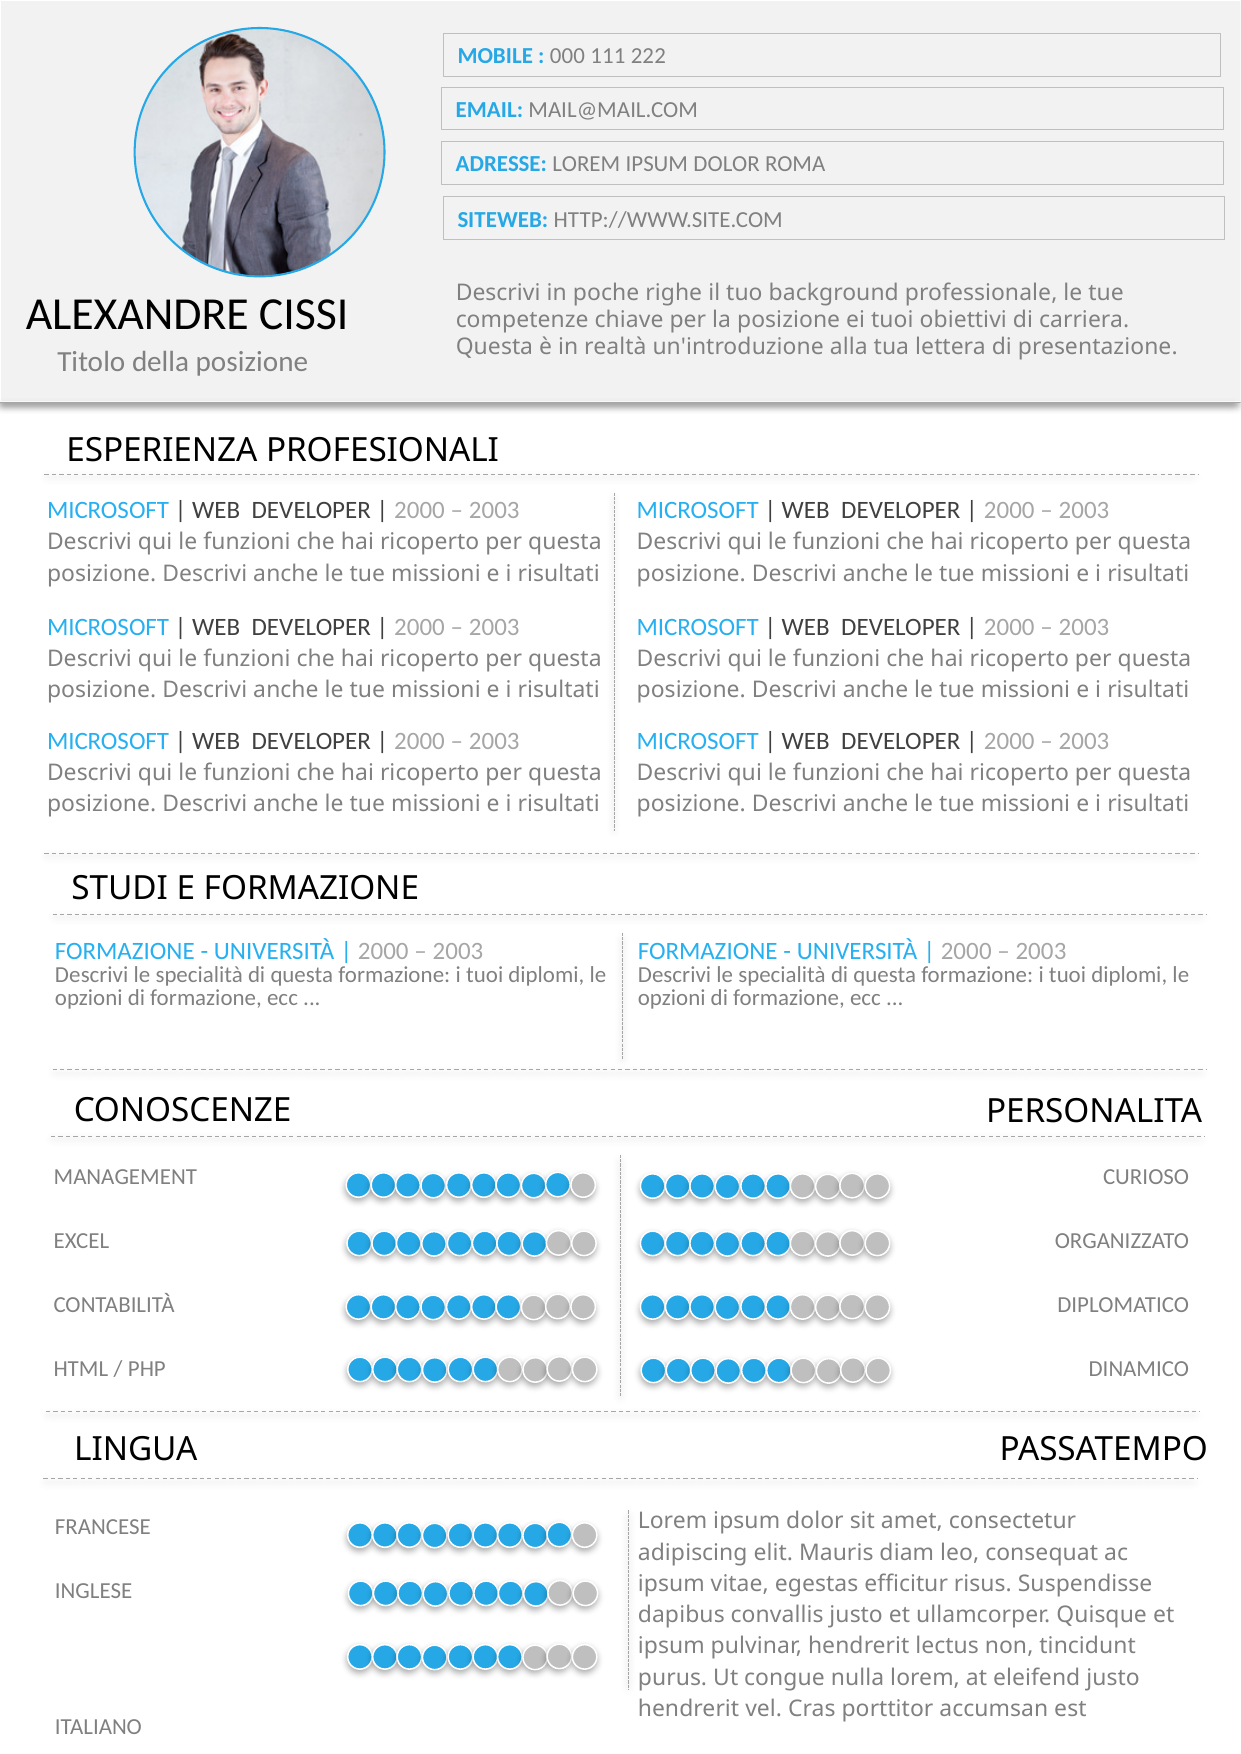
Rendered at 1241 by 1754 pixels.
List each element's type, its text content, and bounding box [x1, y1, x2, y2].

table_cell HTML / PHP [39, 1339, 619, 1402]
text_box [446, 1230, 471, 1257]
table_header MICROSOFT | WEB DEVELOPER | 2000 – 2003 Descrivi qui le funzioni che hai ricoperto per questa posizione. Descrivi anche le tue missioni e i risultati [622, 493, 1211, 609]
text_box [571, 1356, 598, 1383]
text_box Titolo della posizione [42, 335, 324, 385]
text_box [470, 1293, 495, 1320]
table_cell MICROSOFT | WEB DEVELOPER | 2000 – 2003 Descrivi qui le funzioni che hai ricoperto per questa posizione. Descrivi anche le tue missioni e i risultati [32, 609, 608, 723]
text_box [421, 1644, 446, 1671]
text_box [448, 1580, 472, 1607]
text_box [371, 1356, 395, 1383]
text_box [765, 1293, 789, 1320]
table_cell MICROSOFT | WEB DEVELOPER | 2000 – 2003 Descrivi qui le funzioni che hai ricoperto per questa posizione. Descrivi anche le tue missioni e i risultati [32, 723, 608, 831]
table_header MICROSOFT | WEB DEVELOPER | 2000 – 2003 Descrivi qui le funzioni che hai ricoperto per questa posizione. Descrivi anche le tue missioni e i risultati [32, 493, 613, 609]
text_box [765, 1357, 789, 1384]
text_box [715, 1357, 740, 1384]
text_box [689, 1230, 713, 1257]
text_box [714, 1230, 738, 1257]
text_box [814, 1230, 838, 1257]
text_box [864, 1173, 891, 1200]
text_box [839, 1229, 863, 1256]
text_box [496, 1522, 521, 1549]
text_box [370, 1293, 394, 1320]
text_box [473, 1580, 497, 1607]
text_box [346, 1522, 371, 1549]
text_box [639, 1173, 664, 1200]
text_box [789, 1230, 814, 1257]
text_box [345, 1172, 369, 1199]
table_cell MICROSOFT | WEB DEVELOPER | 2000 – 2003 Descrivi qui le funzioni che hai ricoperto per questa posizione. Descrivi anche le tue missioni e i risultati [622, 723, 1211, 831]
text_box [790, 1357, 815, 1384]
text_box ADRESSE: LOREM IPSUM DOLOR ROMA [440, 141, 1223, 184]
text_box [740, 1293, 764, 1320]
text_box [570, 1172, 597, 1199]
text_box [814, 1173, 838, 1200]
text_box [472, 1356, 496, 1383]
text_box [545, 1229, 570, 1256]
text_box CONOSCENZE [59, 1081, 307, 1134]
text_box [371, 1643, 396, 1670]
text_box [497, 1580, 522, 1607]
text_box [496, 1230, 520, 1257]
table_cell ORGANIZZATO [627, 1211, 1204, 1275]
text_box [639, 1293, 664, 1320]
text_box [839, 1172, 863, 1199]
text_box [445, 1293, 470, 1320]
text_box [640, 1357, 664, 1384]
text_box [544, 1171, 569, 1198]
text_box [714, 1294, 739, 1321]
text_box [447, 1522, 471, 1549]
text_box [420, 1294, 445, 1321]
text_box [714, 1173, 738, 1200]
table_header CURIOSO [621, 1147, 1204, 1211]
text_box [789, 1293, 814, 1320]
text_box [546, 1355, 571, 1382]
text_box [765, 1173, 789, 1200]
text_box [865, 1357, 892, 1384]
text_box [396, 1356, 421, 1383]
text_box [765, 1230, 789, 1257]
table_header MANAGEMENT [39, 1147, 621, 1211]
text_box STUDI E FORMAZIONE [56, 862, 435, 912]
text_box [572, 1580, 599, 1607]
text_box [571, 1643, 598, 1670]
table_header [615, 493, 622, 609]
text_box [0, 0, 1241, 401]
text_box [370, 1172, 394, 1199]
text_box [422, 1580, 447, 1607]
text_box [394, 1172, 419, 1199]
text_box [689, 1357, 714, 1384]
text_box Descrivi in ​​poche righe il tuo background professionale, le tue competenze chiave per la posizione ei tuoi obiettivi di carriera. Questa è in realtà un'introduzione alla tua lettera di presentazione. [441, 269, 1225, 367]
text_box [345, 1293, 369, 1320]
table_header FORMAZIONE - UNIVERSITÀ | 2000 – 2003 Descrivi le specialità di questa formazione: i tuoi diplomi, le opzioni di formazione, ecc ... [623, 933, 1206, 1049]
text_box SITEWEB: HTTP://WWW.SITE.COM [442, 196, 1225, 239]
text_box [665, 1357, 689, 1384]
text_box [522, 1522, 545, 1549]
text_box [371, 1230, 395, 1257]
text_box [395, 1230, 420, 1257]
text_box [839, 1356, 864, 1383]
text_box [394, 1293, 419, 1320]
text_box [346, 1356, 371, 1383]
text_box [839, 1293, 863, 1320]
text_box [346, 1643, 371, 1670]
text_box [664, 1173, 688, 1200]
text_box [689, 1173, 713, 1200]
text_box [546, 1643, 571, 1670]
text_box [372, 1580, 396, 1607]
text_box [396, 1522, 421, 1549]
text_box LINGUA [59, 1421, 213, 1475]
text_box [447, 1356, 471, 1383]
text_box [664, 1293, 688, 1320]
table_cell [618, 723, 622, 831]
text_box [470, 1172, 495, 1199]
text_box [864, 1230, 891, 1257]
text_box [570, 1293, 597, 1320]
table_cell DIPLOMATICO [627, 1275, 1204, 1339]
text_box ALEXANDRE CISSI [11, 276, 441, 347]
table_header FORMAZIONE - UNIVERSITÀ | 2000 – 2003 Descrivi le specialità di questa formazione: i tuoi diplomi, le opzioni di formazione, ecc ... [40, 933, 621, 1049]
text_box [495, 1172, 520, 1199]
text_box MOBILE : 000 111 222 [442, 33, 1221, 76]
text_box [347, 1580, 372, 1607]
text_box [520, 1172, 544, 1199]
text_box [864, 1293, 891, 1320]
text_box [639, 1230, 664, 1257]
text_box PERSONALITA [971, 1082, 1218, 1137]
table_cell INGLESE [40, 1561, 622, 1625]
text_box [420, 1230, 446, 1257]
text_box [397, 1580, 421, 1607]
picture [134, 27, 385, 277]
text_box [471, 1230, 495, 1257]
text_box [522, 1580, 546, 1607]
text_box [346, 1230, 370, 1257]
text_box [689, 1293, 713, 1320]
text_box [740, 1230, 764, 1257]
text_box [445, 1172, 470, 1199]
text_box [472, 1643, 496, 1670]
text_box [740, 1173, 764, 1200]
text_box [522, 1644, 545, 1671]
table_header FRANCESE [40, 1497, 623, 1561]
text_box [570, 1230, 597, 1257]
text_box [546, 1521, 571, 1548]
text_box PASSATEMPO [984, 1420, 1224, 1475]
text_box [571, 1522, 598, 1549]
text_box [396, 1643, 421, 1670]
text_box [520, 1294, 544, 1321]
text_box [814, 1294, 838, 1321]
table_cell ITALIANO [40, 1625, 623, 1754]
text_box [740, 1357, 765, 1384]
text_box [664, 1230, 688, 1257]
table_header Lorem ipsum dolor sit amet, consectetur adipiscing elit. Mauris diam leo, consequat ac ipsum vitae, egestas efficitur risus. Suspendisse dapibus convallis justo et ullamcorper. Quisque et ipsum pulvinar, hendrerit lectus non, tincidunt purus. Ut congue nulla lorem, at eleifend justo hendrerit vel. Cras porttitor accumsan est [623, 1497, 1206, 1754]
text_box [521, 1230, 545, 1257]
text_box [522, 1356, 545, 1383]
text_box EMAIL: MAIL@MAIL.COM [440, 86, 1223, 130]
text_box [547, 1579, 571, 1606]
text_box [789, 1173, 814, 1200]
table_cell EXCEL [39, 1211, 615, 1275]
text_box [371, 1522, 396, 1549]
text_box [447, 1643, 471, 1670]
text_box ESPERIENZA PROFESIONALI [51, 420, 515, 472]
table_cell MICROSOFT | WEB DEVELOPER | 2000 – 2003 Descrivi qui le funzioni che hai ricoperto per questa posizione. Descrivi anche le tue missioni e i risultati [622, 609, 1211, 723]
text_box [421, 1522, 446, 1549]
text_box [420, 1172, 445, 1199]
text_box [815, 1357, 839, 1384]
text_box [496, 1356, 521, 1383]
table_cell DINAMICO [623, 1339, 1204, 1402]
text_box [472, 1522, 496, 1549]
text_box [495, 1293, 520, 1320]
text_box [496, 1643, 521, 1670]
text_box [421, 1356, 446, 1383]
table_cell CONTABILITÀ [39, 1275, 615, 1339]
text_box [544, 1293, 569, 1320]
